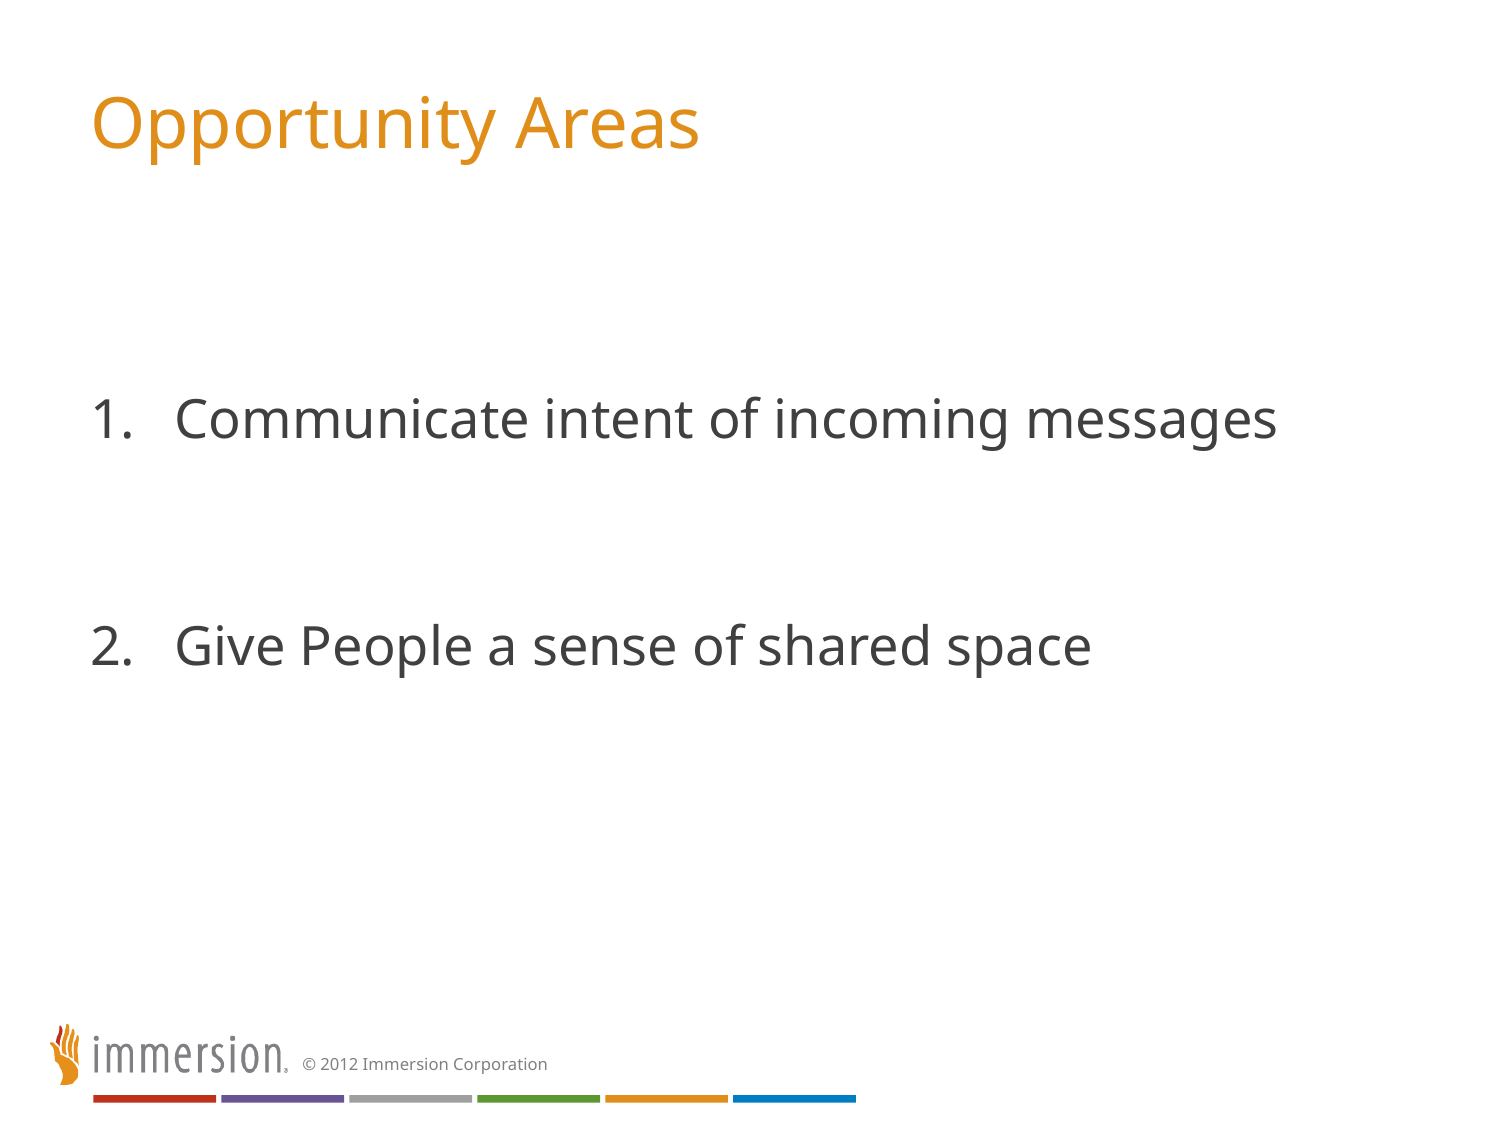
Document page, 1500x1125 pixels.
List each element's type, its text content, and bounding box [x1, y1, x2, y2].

picture [50, 1024, 288, 1085]
title Opportunity Areas [75, 0, 1425, 171]
list Communicate intent of incoming messages Give People a sense of shared space [75, 224, 1425, 968]
